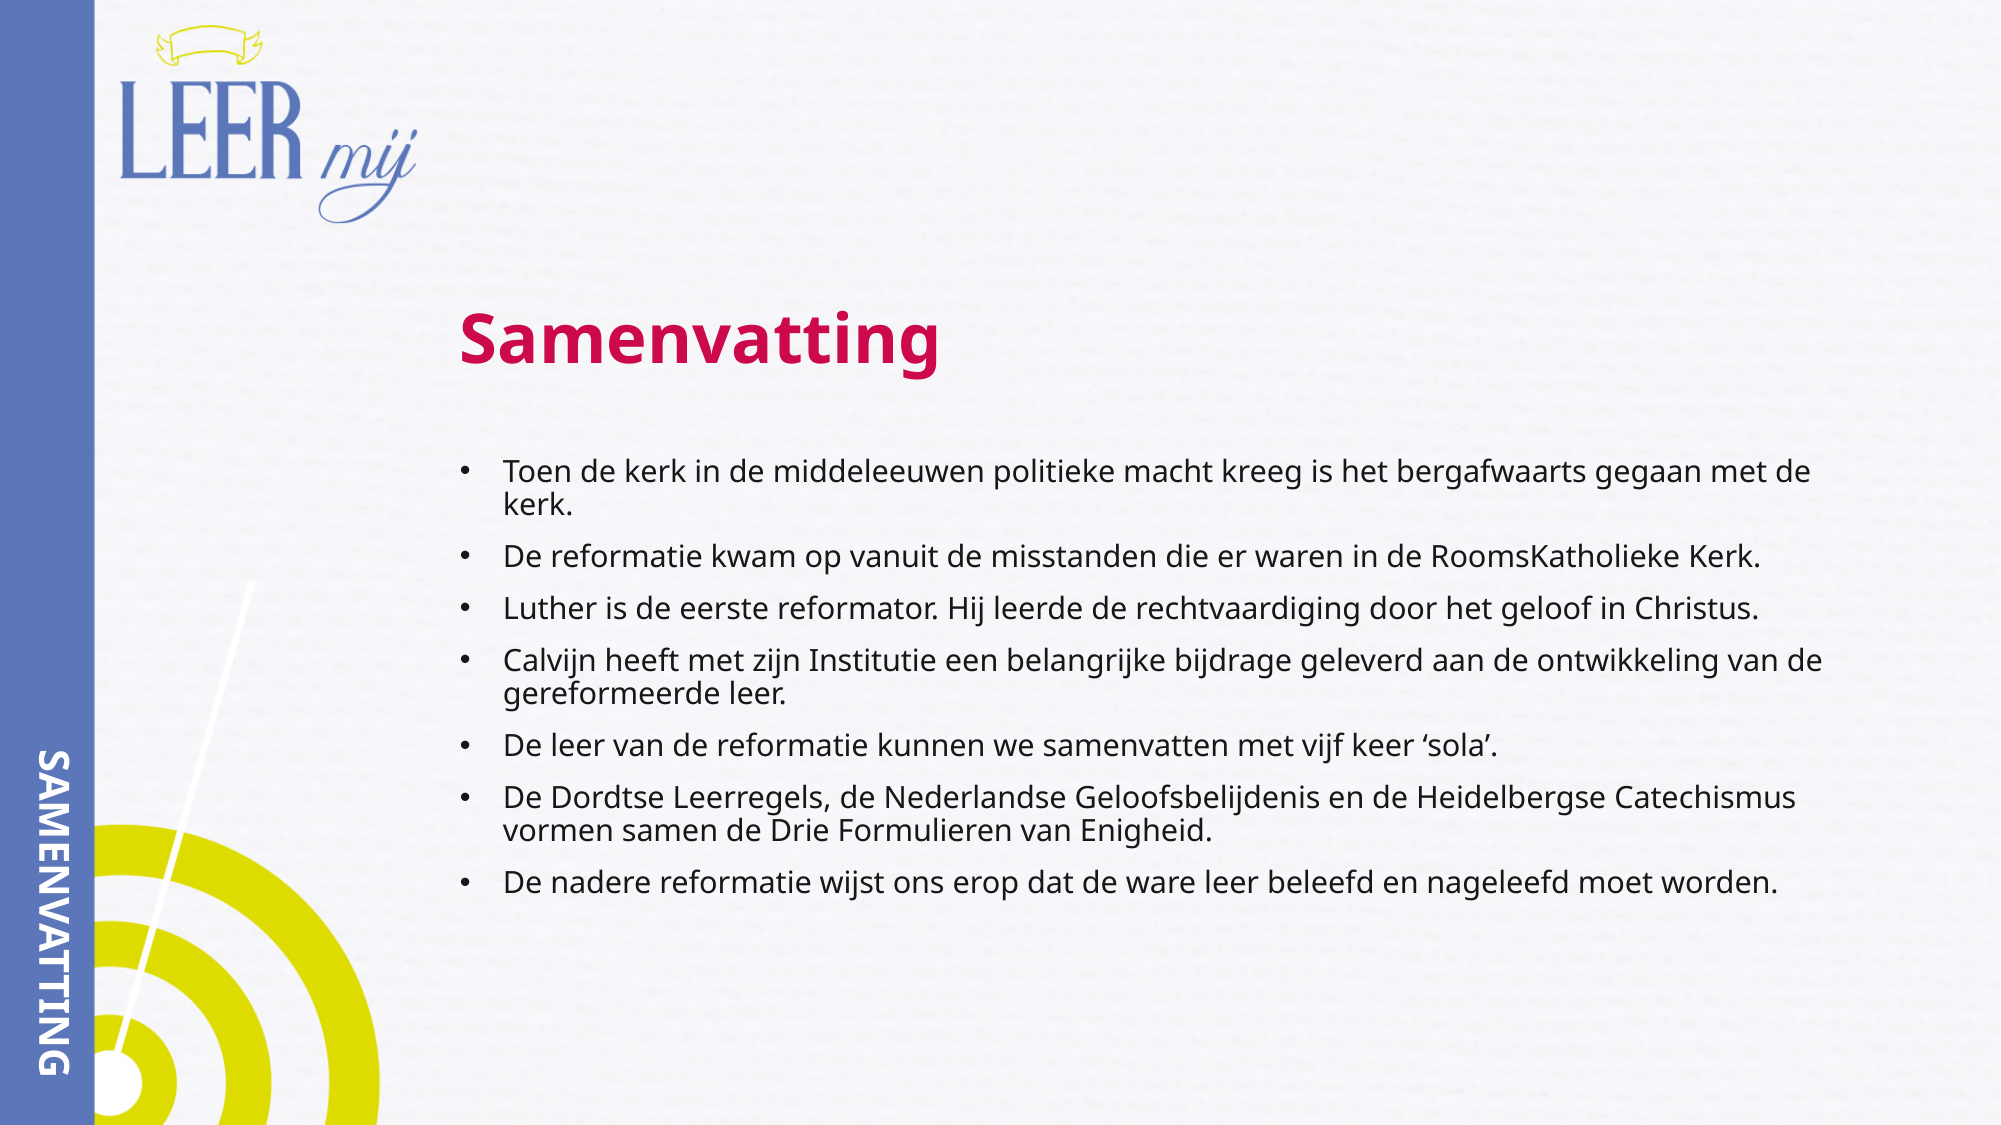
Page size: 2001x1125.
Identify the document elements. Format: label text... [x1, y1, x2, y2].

title Samenvatting [444, 229, 1841, 386]
list Toen de kerk in de middeleeuwen politieke macht kreeg is het bergafwaarts gegaan met de kerk. De reformatie kwam op vanuit de misstanden die er waren in de RoomsKatholieke Kerk. Luther is de eerste reformator. Hij leerde de rechtvaardiging door het geloof in Christus. Calvijn heeft met zijn Institutie een belangrijke bijdrage geleverd aan de ontwikkeling van de gereformeerde leer. De leer van de reformatie kunnen we samenvatten met vijf keer ‘sola’. De Dordtse Leerregels, de Nederlandse Geloofsbelijdenis en de Heidelbergse Catechismus vormen samen de Drie Formulieren van Enigheid. De nadere reformatie wijst ons erop dat de ware leer beleefd en nageleefd moet worden. [444, 448, 1841, 968]
picture [0, 0, 2001, 1125]
